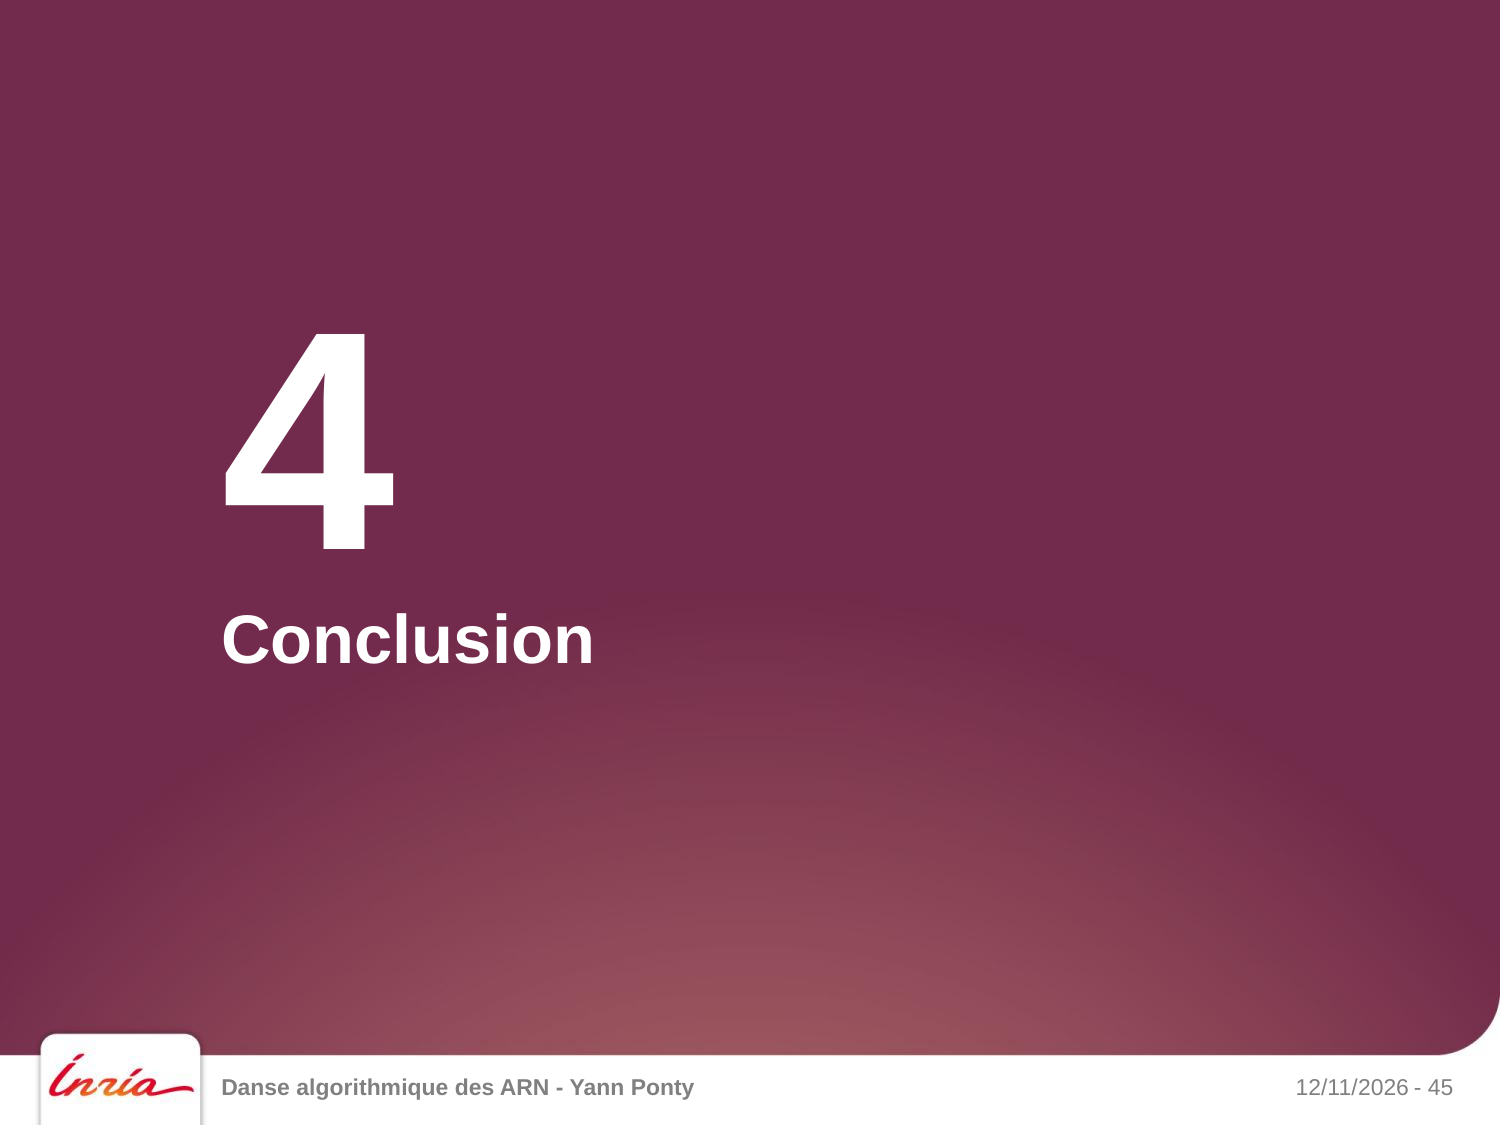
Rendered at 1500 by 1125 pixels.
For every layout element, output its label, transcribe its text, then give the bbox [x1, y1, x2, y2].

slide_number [1079, 1064, 1410, 1110]
footer Danse algorithmique des ARN - Yann Ponty [221, 1064, 1078, 1110]
slide_number - 45 [1413, 1064, 1500, 1110]
title Conclusion [221, 562, 1450, 678]
picture [0, 0, 1500, 1125]
text_box 4 [221, 264, 750, 621]
